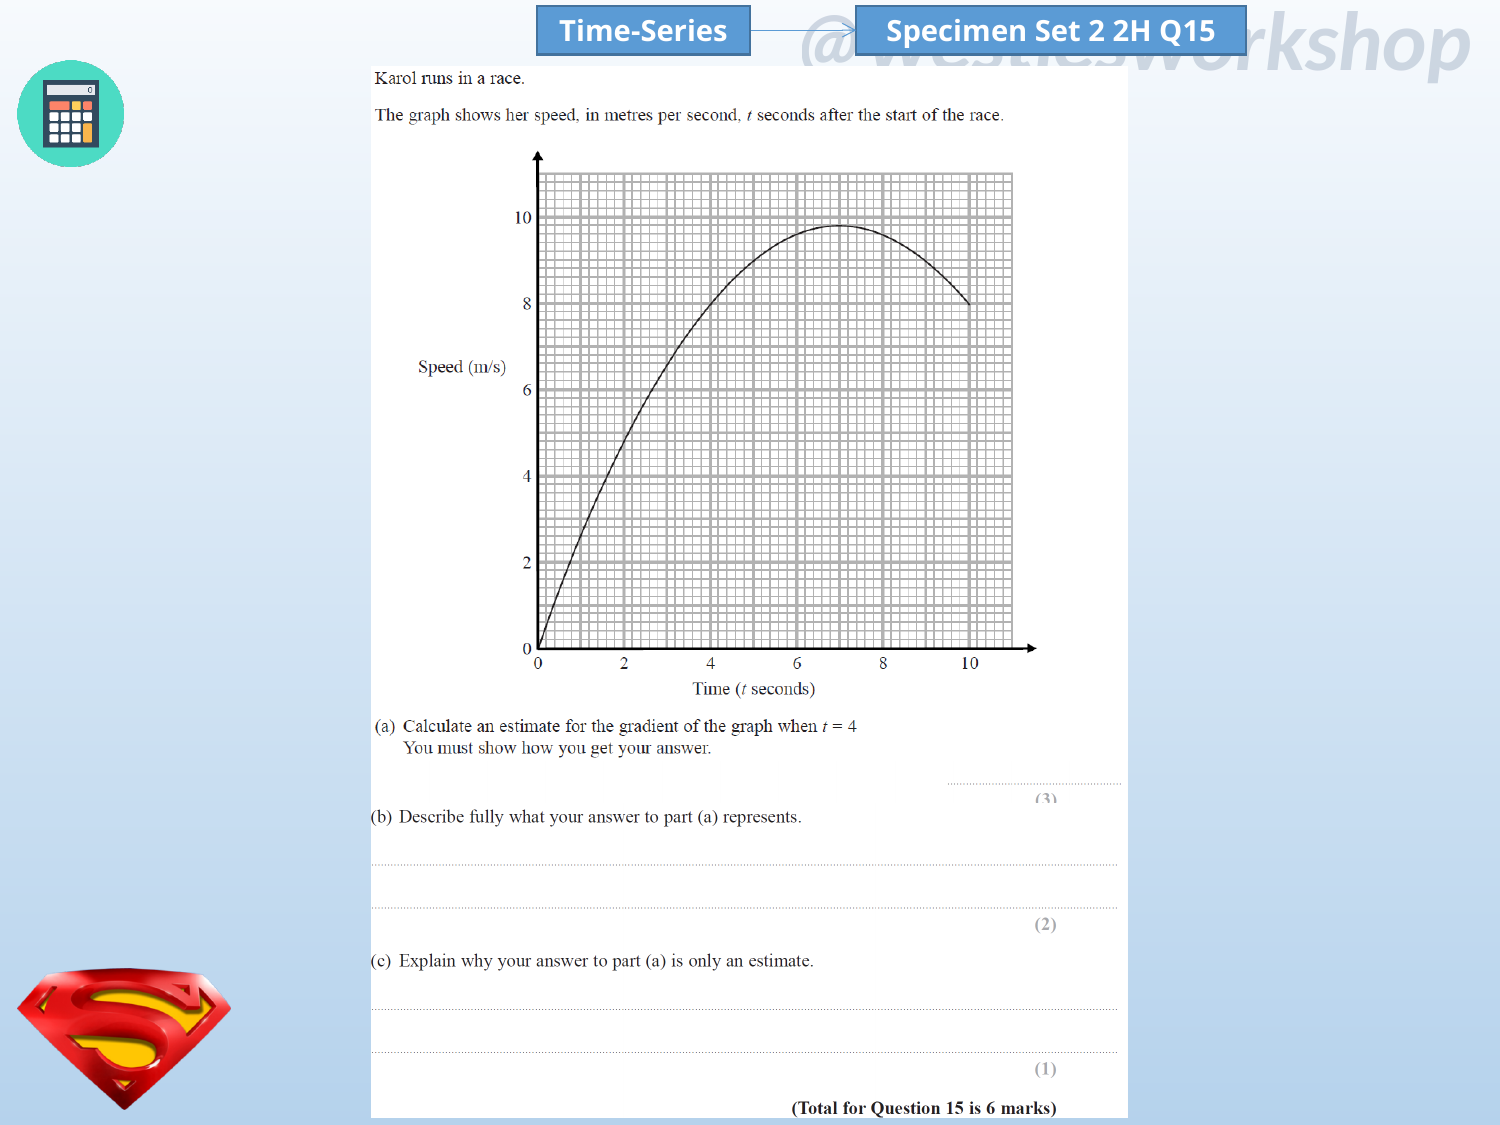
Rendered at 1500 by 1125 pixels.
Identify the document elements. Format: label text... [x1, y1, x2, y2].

picture [17, 968, 231, 1110]
text_box Specimen Set 2 2H Q15 [855, 5, 1247, 56]
picture [371, 66, 1128, 1118]
text_box Time-Series [536, 5, 751, 56]
picture [17, 60, 124, 167]
